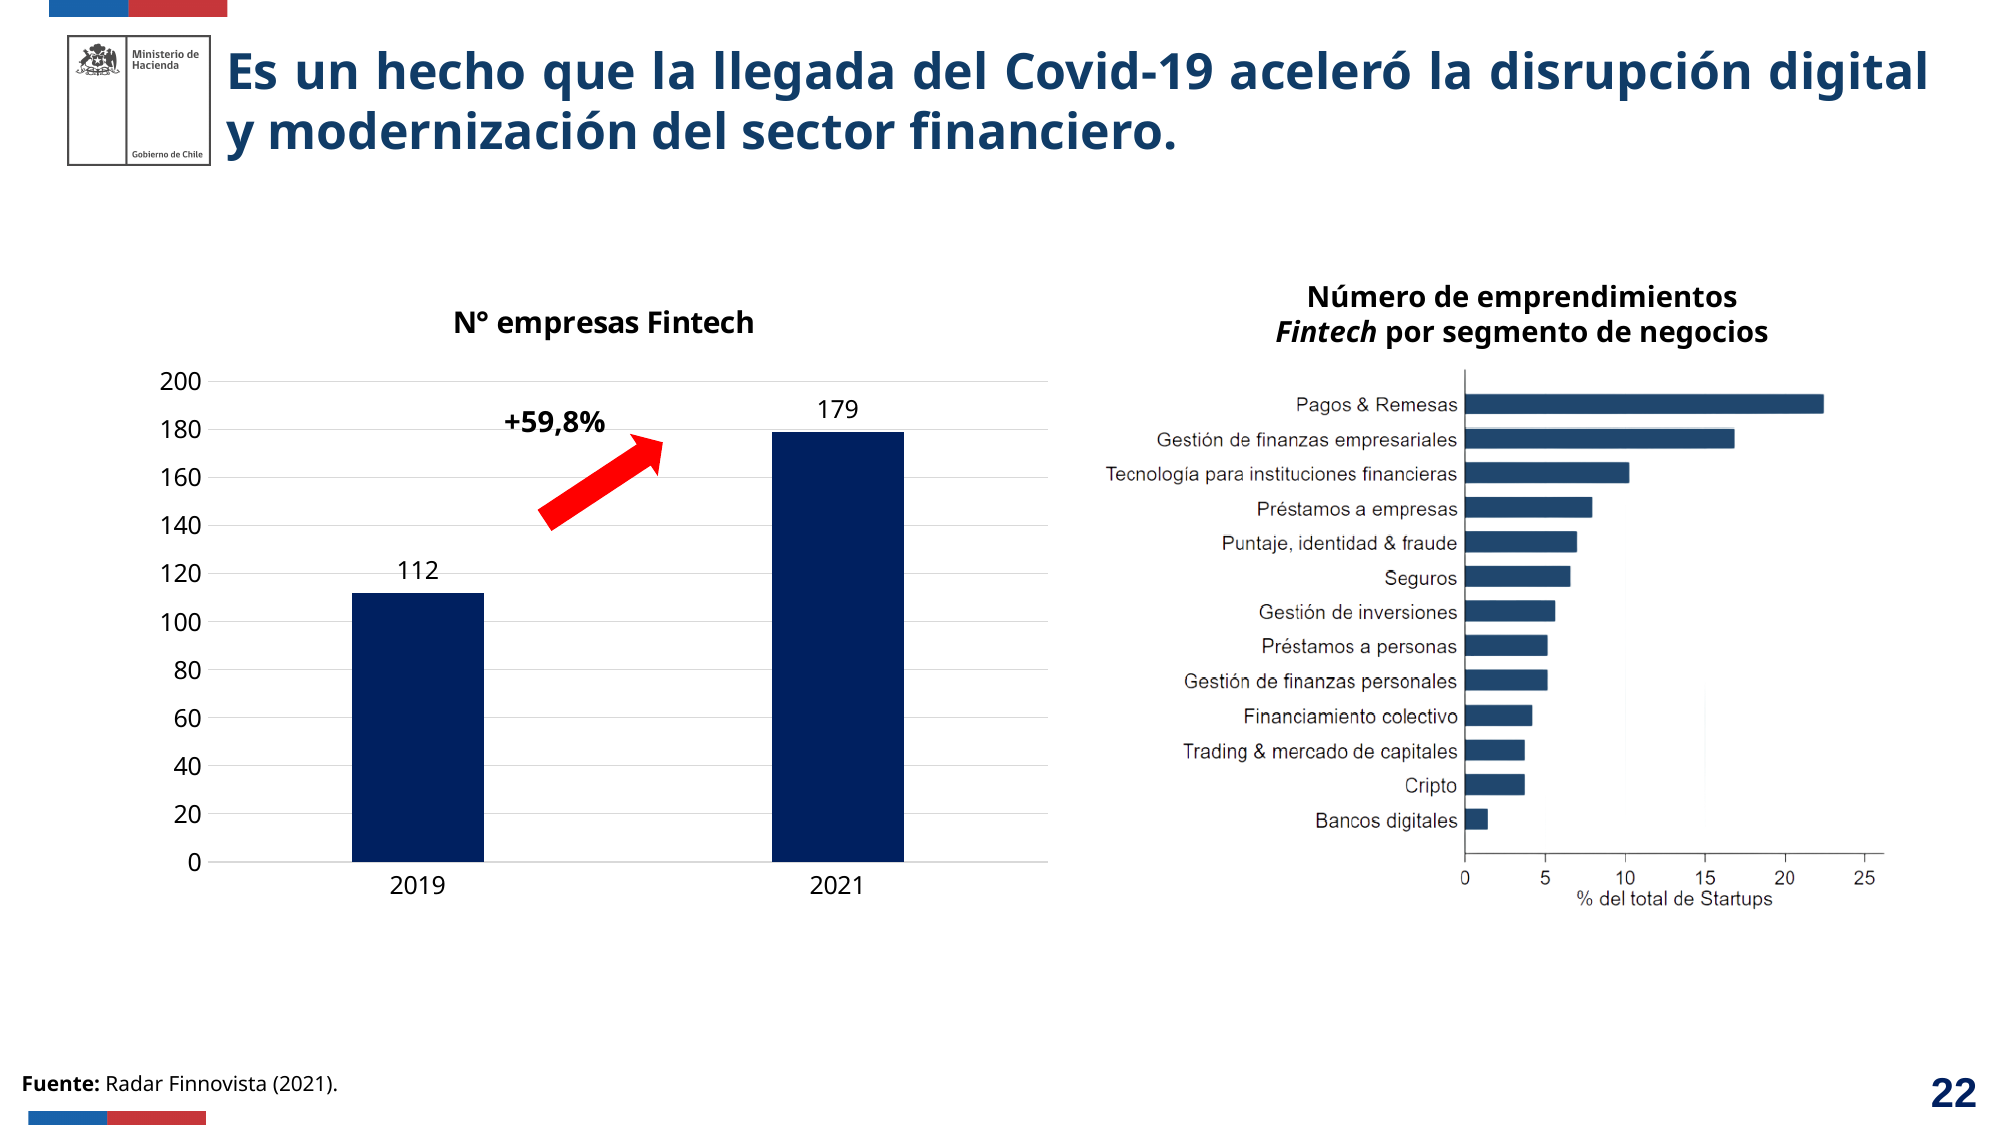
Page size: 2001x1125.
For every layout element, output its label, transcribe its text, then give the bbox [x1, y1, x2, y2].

chart [140, 271, 1067, 916]
text_box Fuente: Radar Finnovista (2021). [6, 1063, 1789, 1103]
picture [67, 35, 211, 166]
picture [49, 0, 228, 17]
picture [28, 1111, 206, 1125]
picture [1077, 356, 1900, 929]
text_box 22 [1885, 1057, 2000, 1125]
text_box Número de emprendimientos Fintech por segmento de negocios [1256, 270, 1789, 356]
text_box Es un hecho que la llegada del Covid-19 aceleró la disrupción digital y modernización del sector financiero. [221, 35, 1935, 164]
